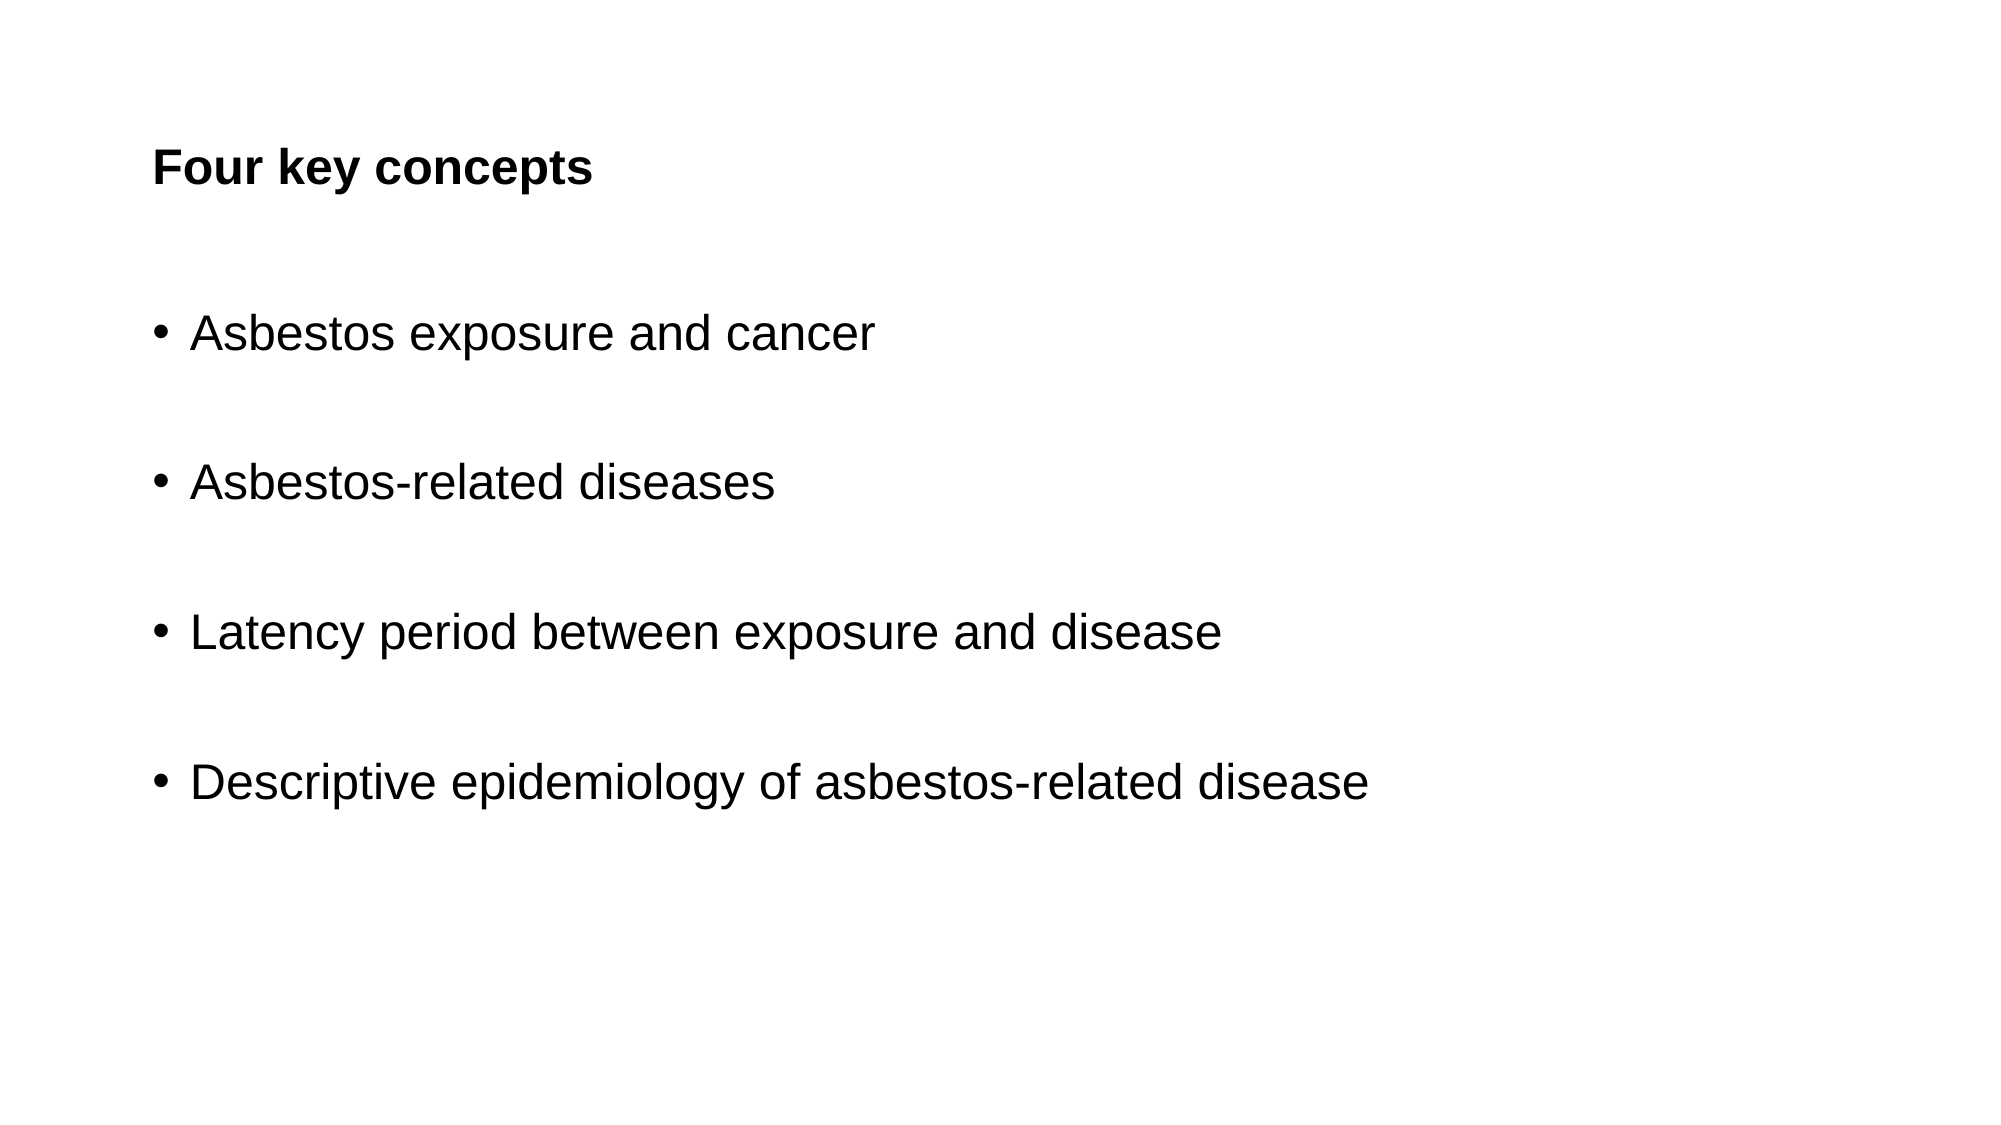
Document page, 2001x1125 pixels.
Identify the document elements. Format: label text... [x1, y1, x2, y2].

title Four key concepts [137, 59, 1863, 278]
list Asbestos exposure and cancer Asbestos-related diseases Latency period between exposure and disease Descriptive epidemiology of asbestos-related disease [137, 299, 1863, 1014]
